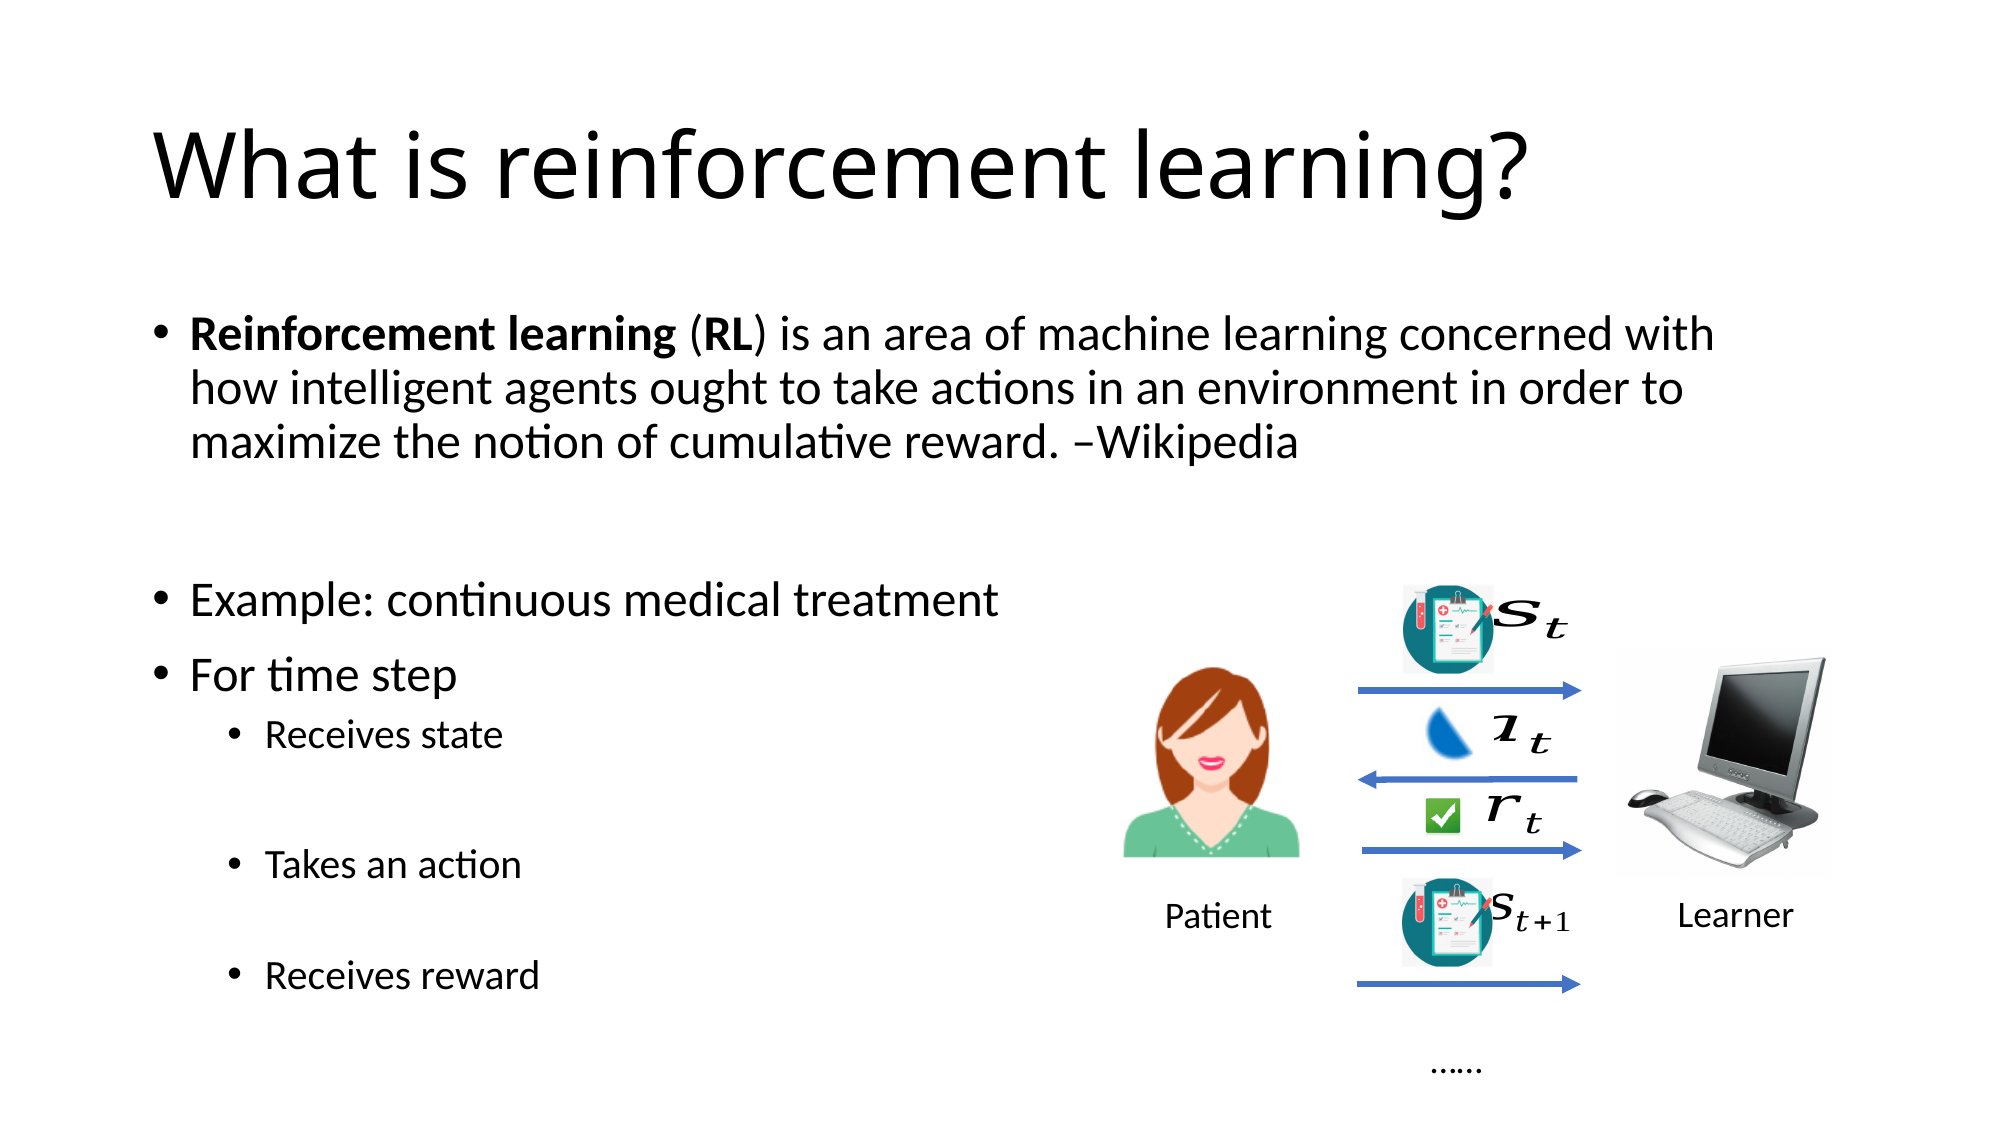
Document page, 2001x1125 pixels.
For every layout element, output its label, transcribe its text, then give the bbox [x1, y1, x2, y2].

text_box …… [1356, 1028, 1582, 1089]
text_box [1357, 699, 1578, 780]
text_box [1107, 647, 1335, 944]
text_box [1362, 779, 1583, 851]
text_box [1357, 583, 1582, 691]
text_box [1356, 877, 1581, 985]
title What is reinforcement learning? [137, 59, 1863, 278]
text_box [1615, 648, 1831, 944]
